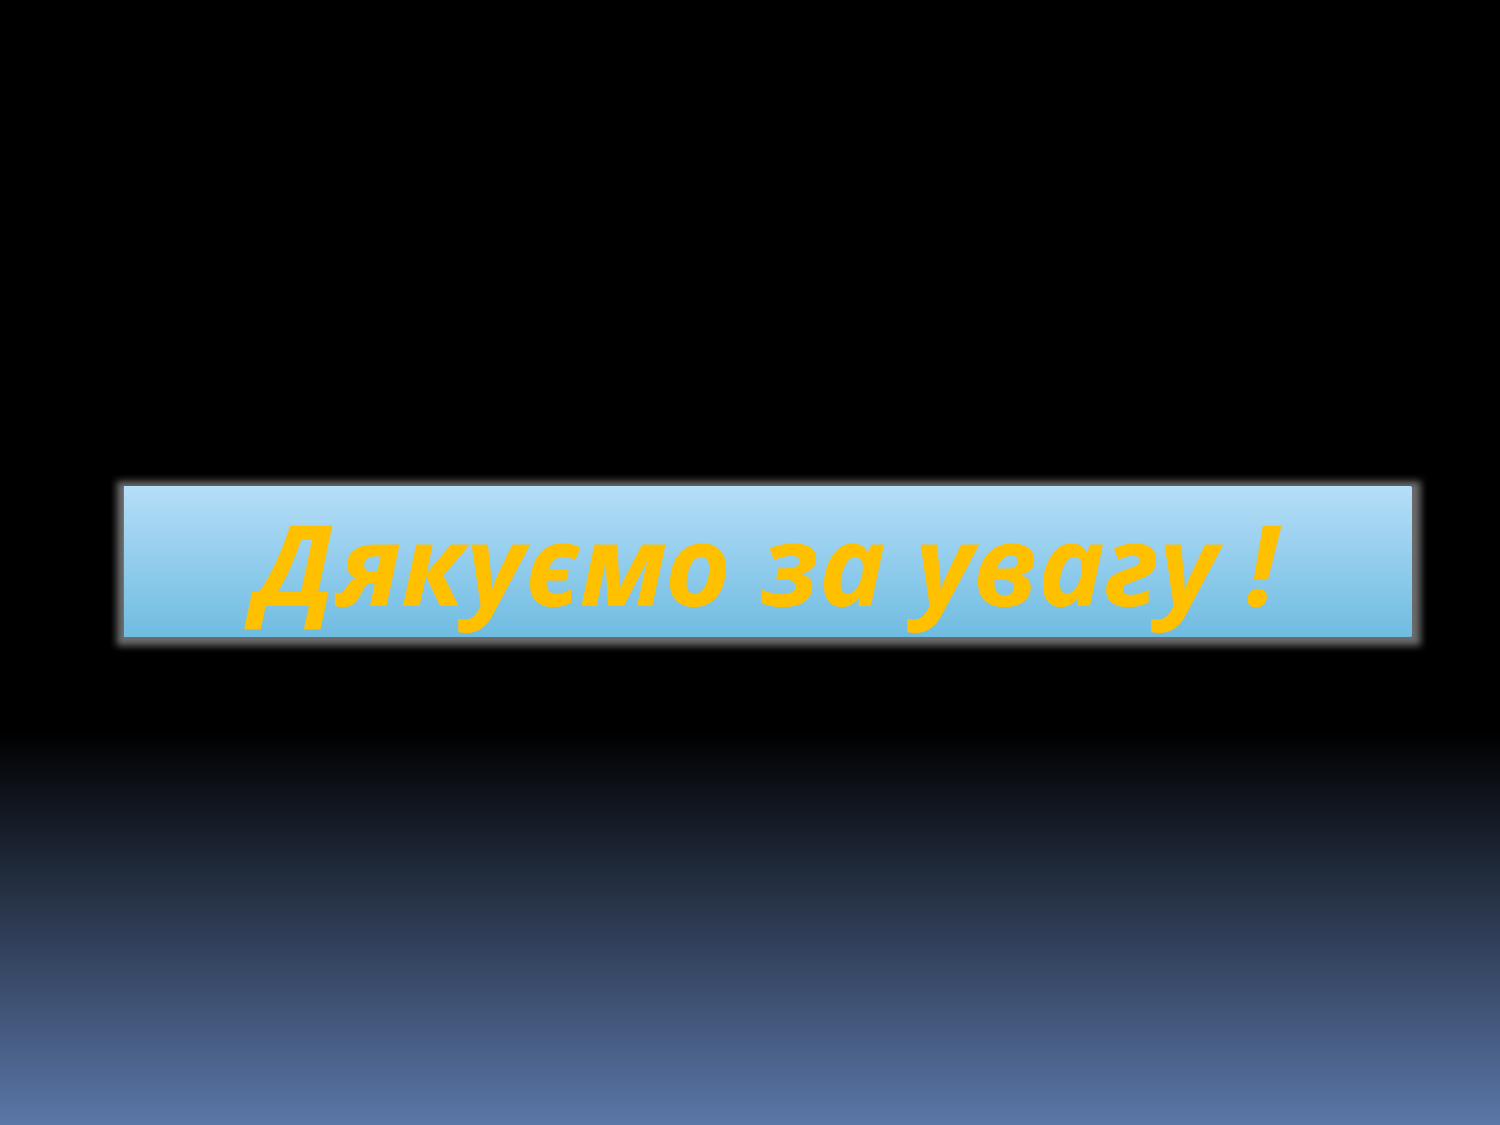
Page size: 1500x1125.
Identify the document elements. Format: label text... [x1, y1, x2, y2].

text_box Дякуємо за увагу ! [123, 486, 1412, 637]
